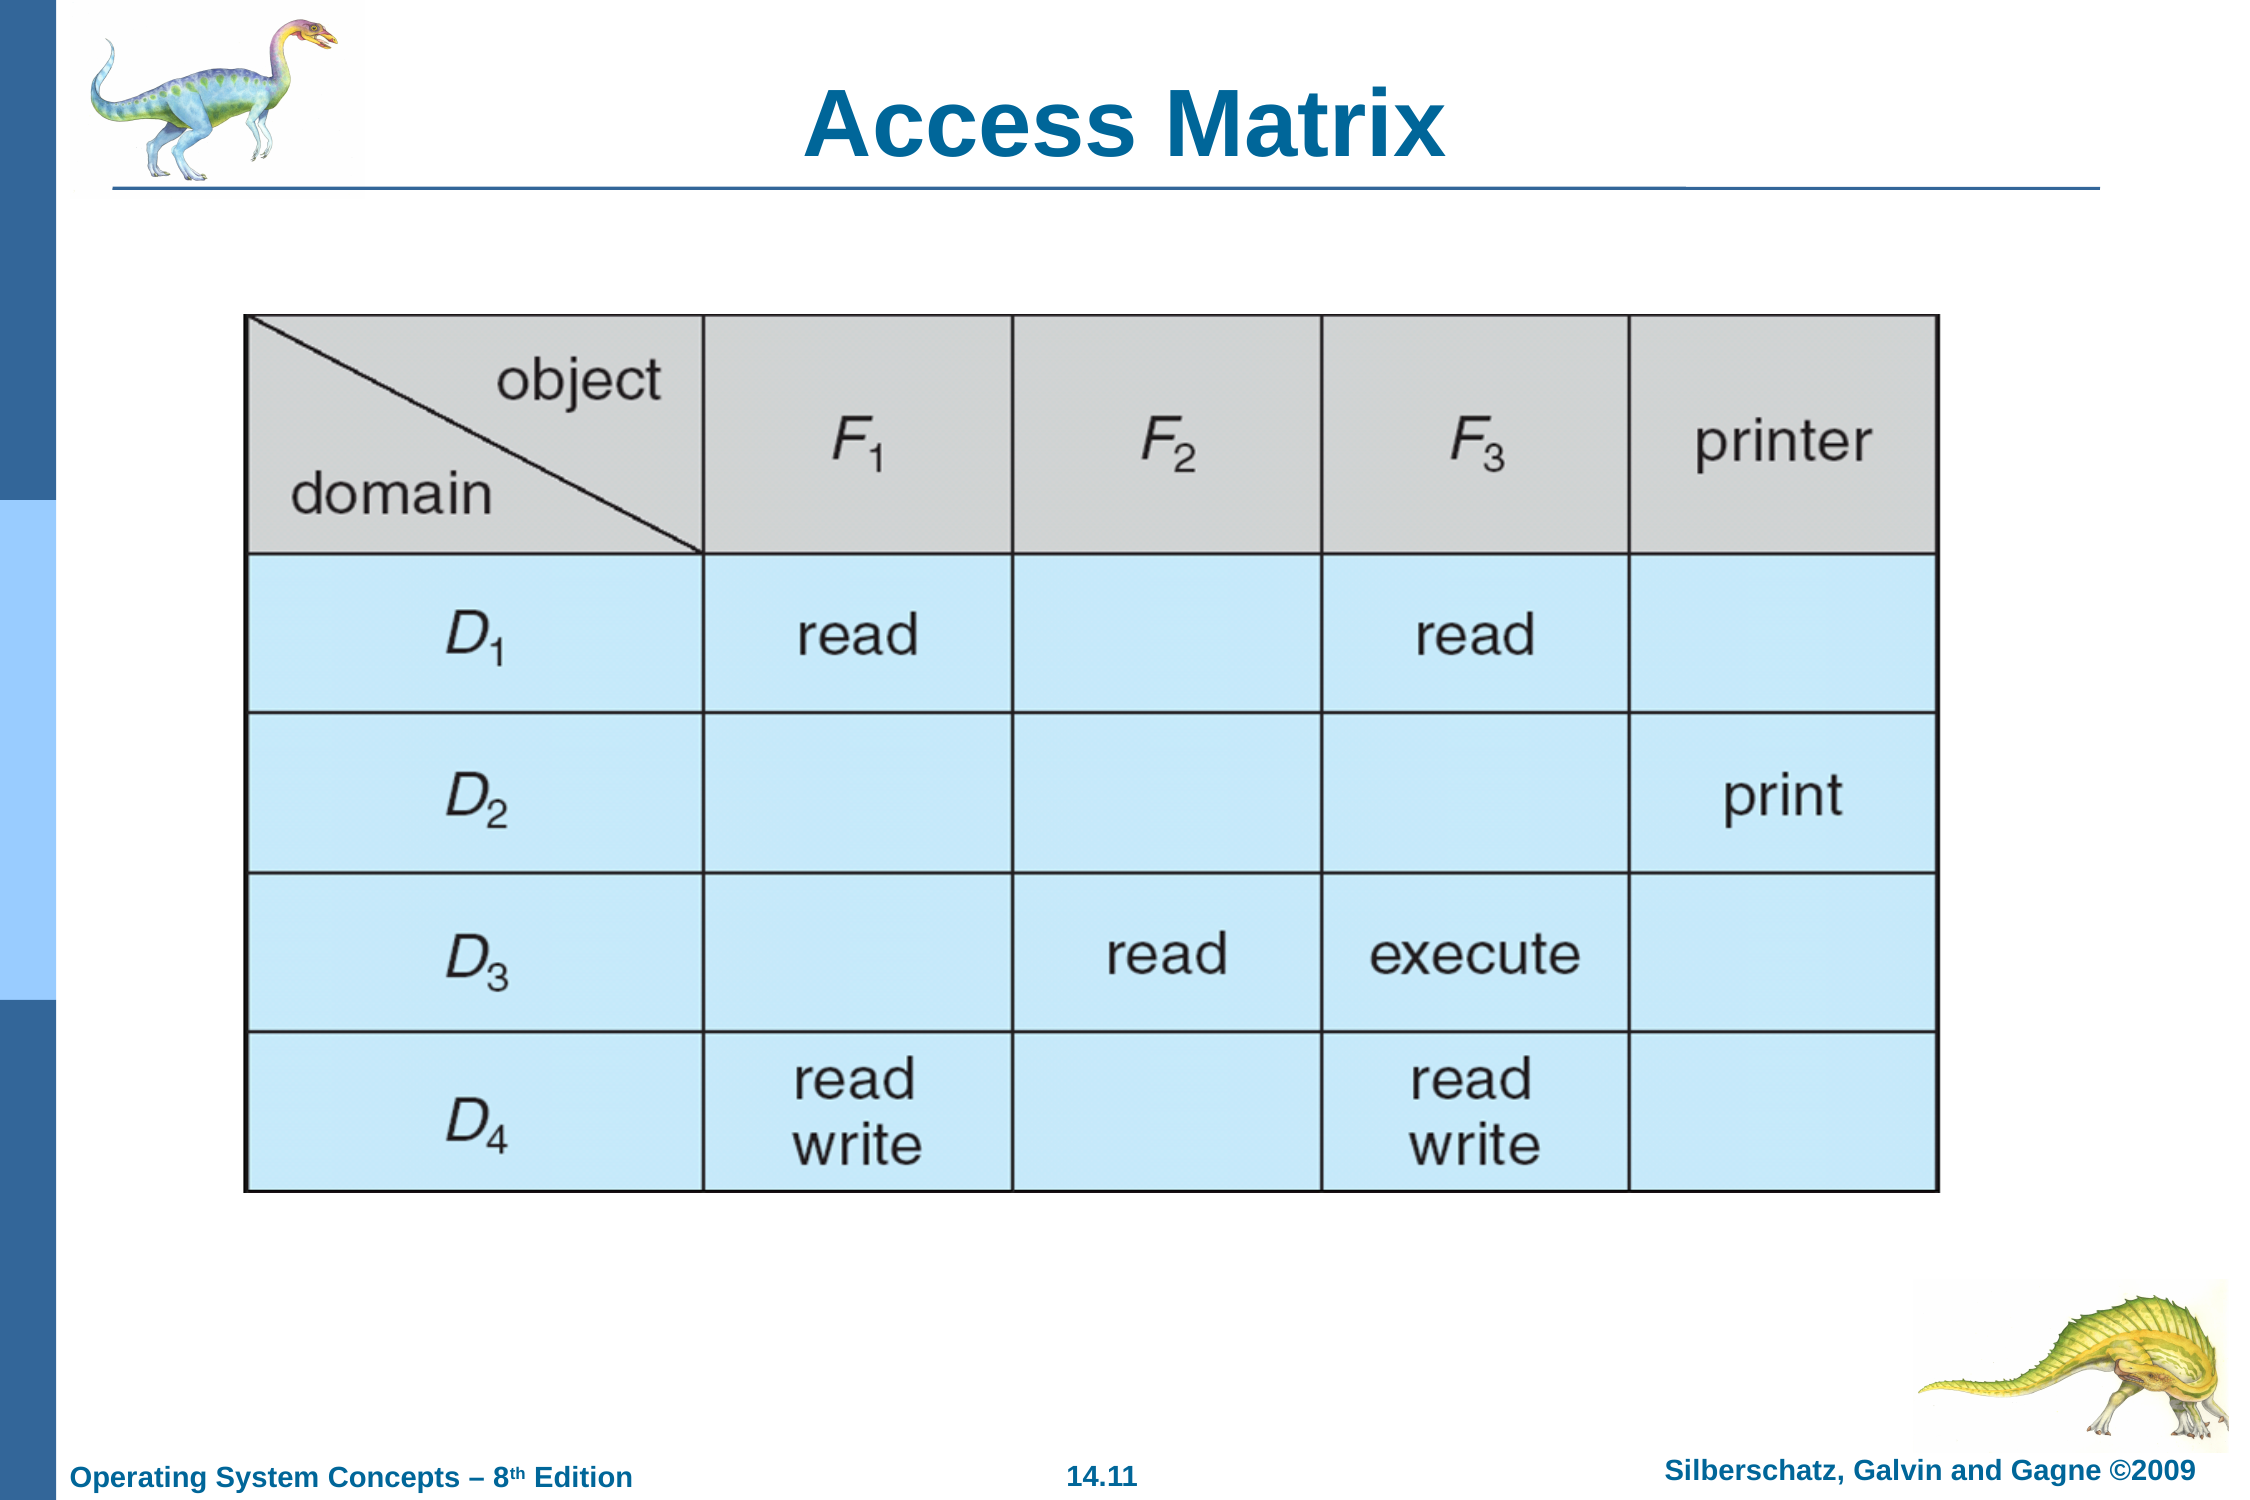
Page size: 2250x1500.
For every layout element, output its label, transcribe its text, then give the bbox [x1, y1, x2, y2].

picture [241, 314, 1942, 1194]
picture [1913, 1279, 2229, 1453]
picture [70, 0, 365, 199]
title Access Matrix [112, 60, 2138, 187]
